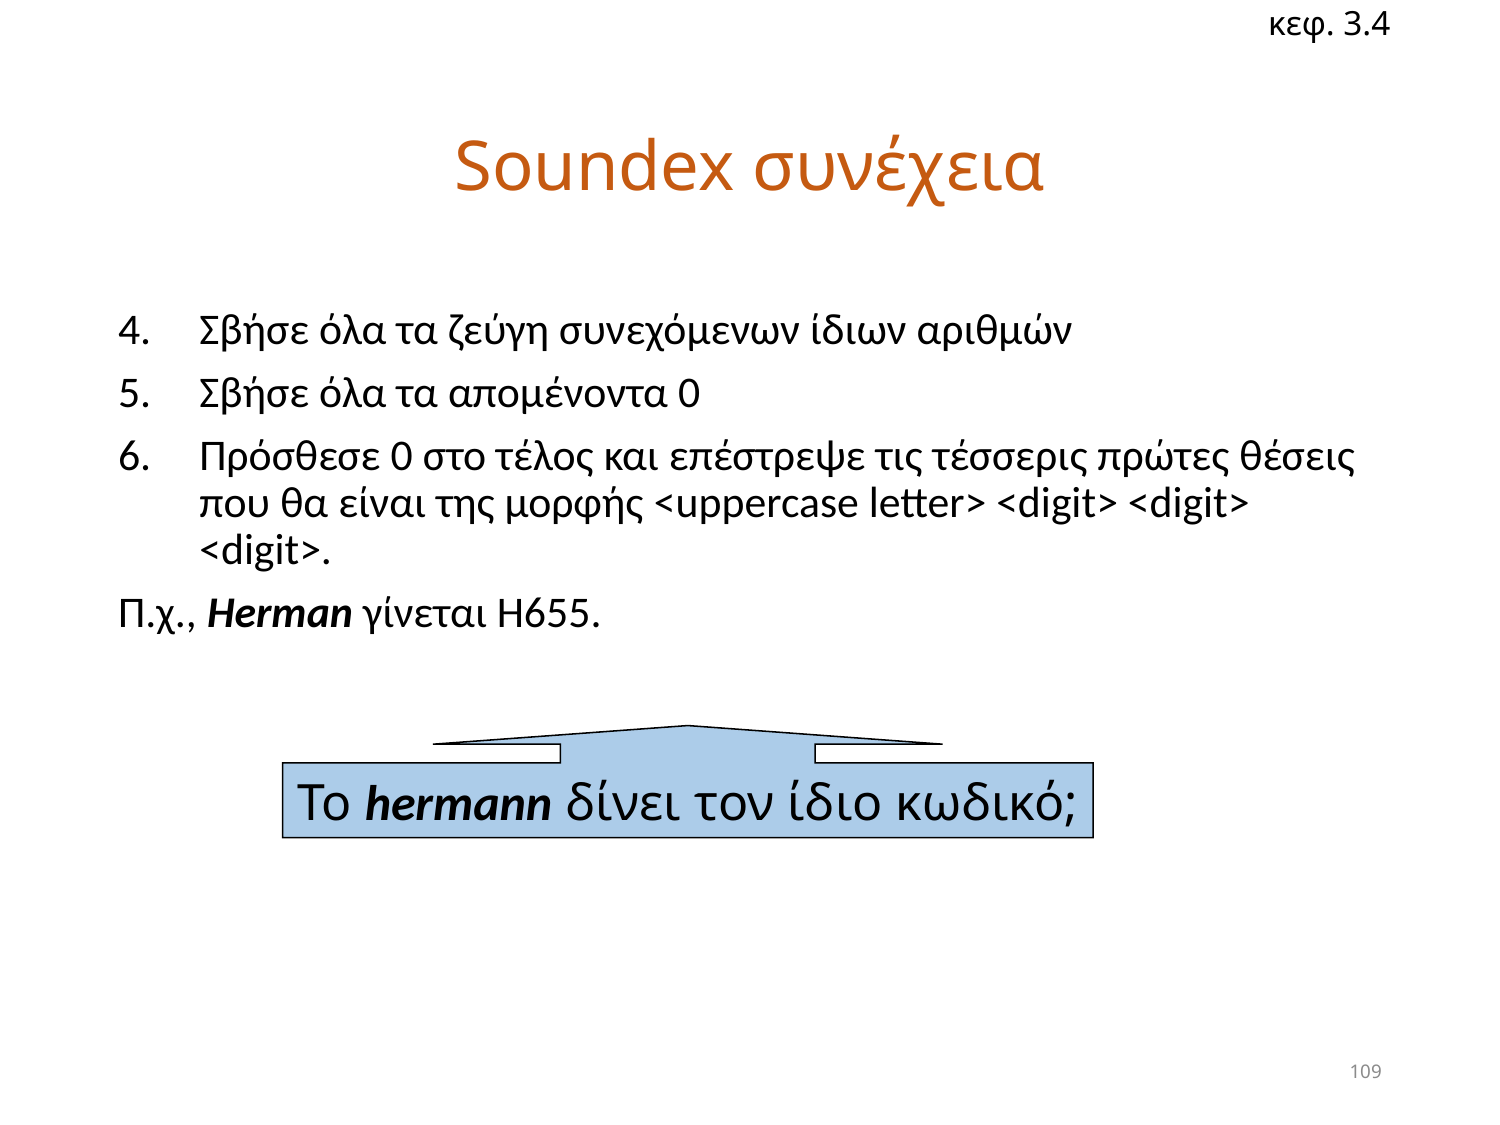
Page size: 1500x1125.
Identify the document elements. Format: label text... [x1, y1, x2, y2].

text_box κεφ. 3.4 [1253, 0, 1406, 50]
title Soundex συνέχεια [103, 59, 1397, 278]
text_box Το hermann δίνει τον ίδιο κωδικό; [282, 725, 1094, 838]
slide_number 109 [1059, 1042, 1397, 1103]
list Σβήσε όλα τα ζεύγη συνεχόμενων ίδιων αριθμών Σβήσε όλα τα απομένοντα 0 Πρόσθεσε 0 στο τέλος και επέστρεψε τις τέσσερις πρώτες θέσεις που θα είναι της μορφής <uppercase letter> <digit> <digit> <digit>. Π.χ., Herman γίνεται H655. [103, 299, 1397, 1014]
